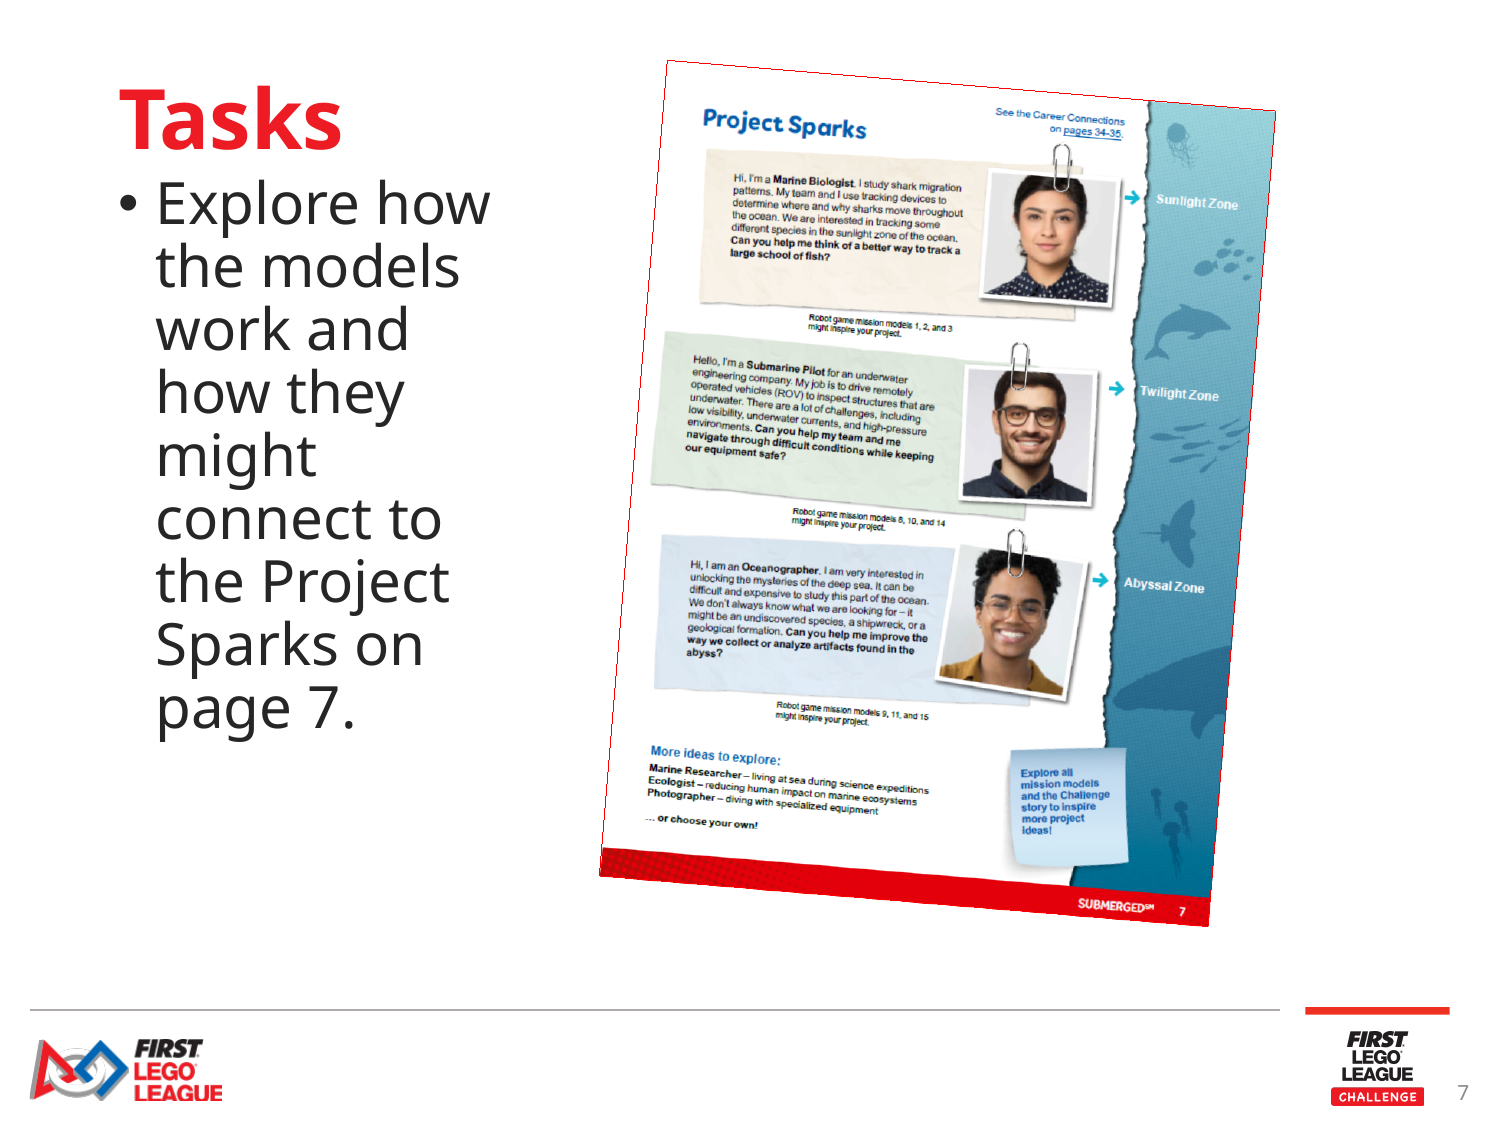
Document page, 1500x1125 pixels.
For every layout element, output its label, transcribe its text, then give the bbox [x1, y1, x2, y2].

picture [600, 61, 1275, 926]
title Tasks [103, 59, 1397, 185]
text_box Explore how the models work and how they might connect to the Project Sparks on page 7. [103, 166, 538, 432]
slide_number 7 [1425, 1076, 1484, 1111]
